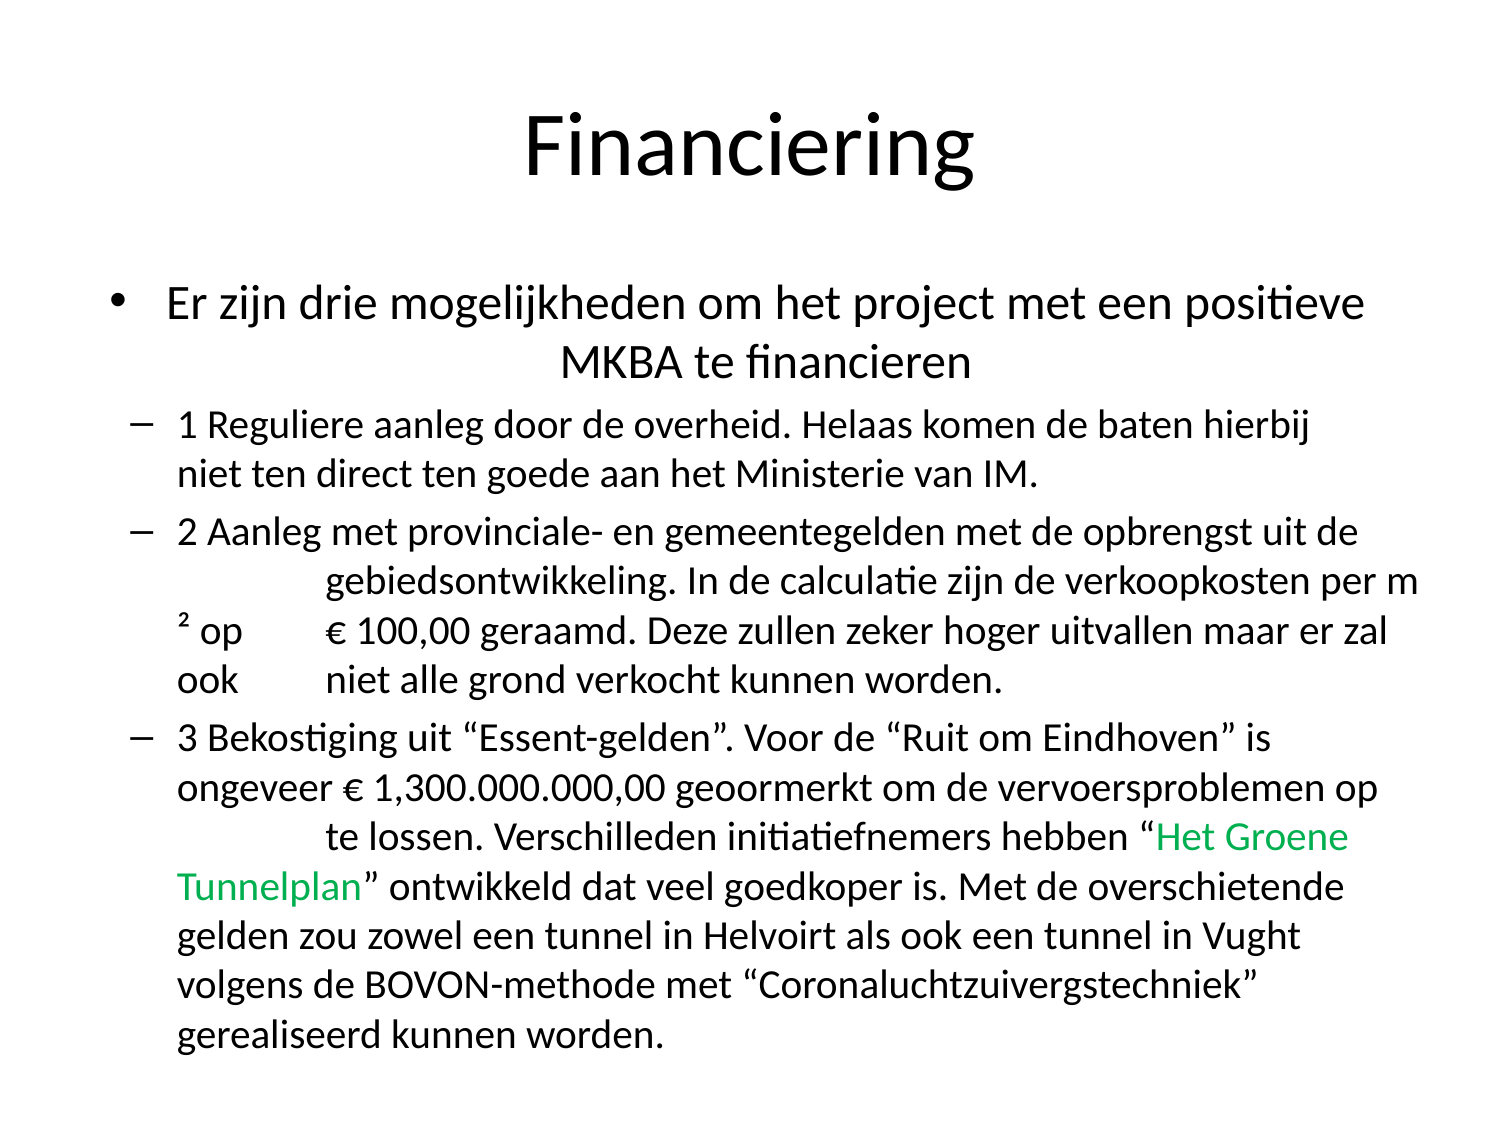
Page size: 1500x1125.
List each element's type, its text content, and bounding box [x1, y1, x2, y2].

title Financiering [75, 45, 1425, 233]
list Er zijn drie mogelijkheden om het project met een positieve MKBA te financieren 1 Reguliere aanleg door de overheid. Helaas komen de baten hierbij niet ten direct ten goede aan het Ministerie van IM. 2 Aanleg met provinciale- en gemeentegelden met de opbrengst uit de gebiedsontwikkeling. In de calculatie zijn de verkoopkosten per m ² op € 100,00 geraamd. Deze zullen zeker hoger uitvallen maar er zal ook niet alle grond verkocht kunnen worden. 3 Bekostiging uit “Essent-gelden”. Voor de “Ruit om Eindhoven” is ongeveer € 1,300.000.000,00 geoormerkt om de vervoersproblemen op te lossen. Verschilleden initiatiefnemers hebben “Het Groene Tunnelplan” ontwikkeld dat veel goedkoper is. Met de overschietende gelden zou zowel een tunnel in Helvoirt als ook een tunnel in Vught volgens de BOVON-methode met “Coronaluchtzuivergstechniek” gerealiseerd kunnen worden. [41, 262, 1436, 1071]
